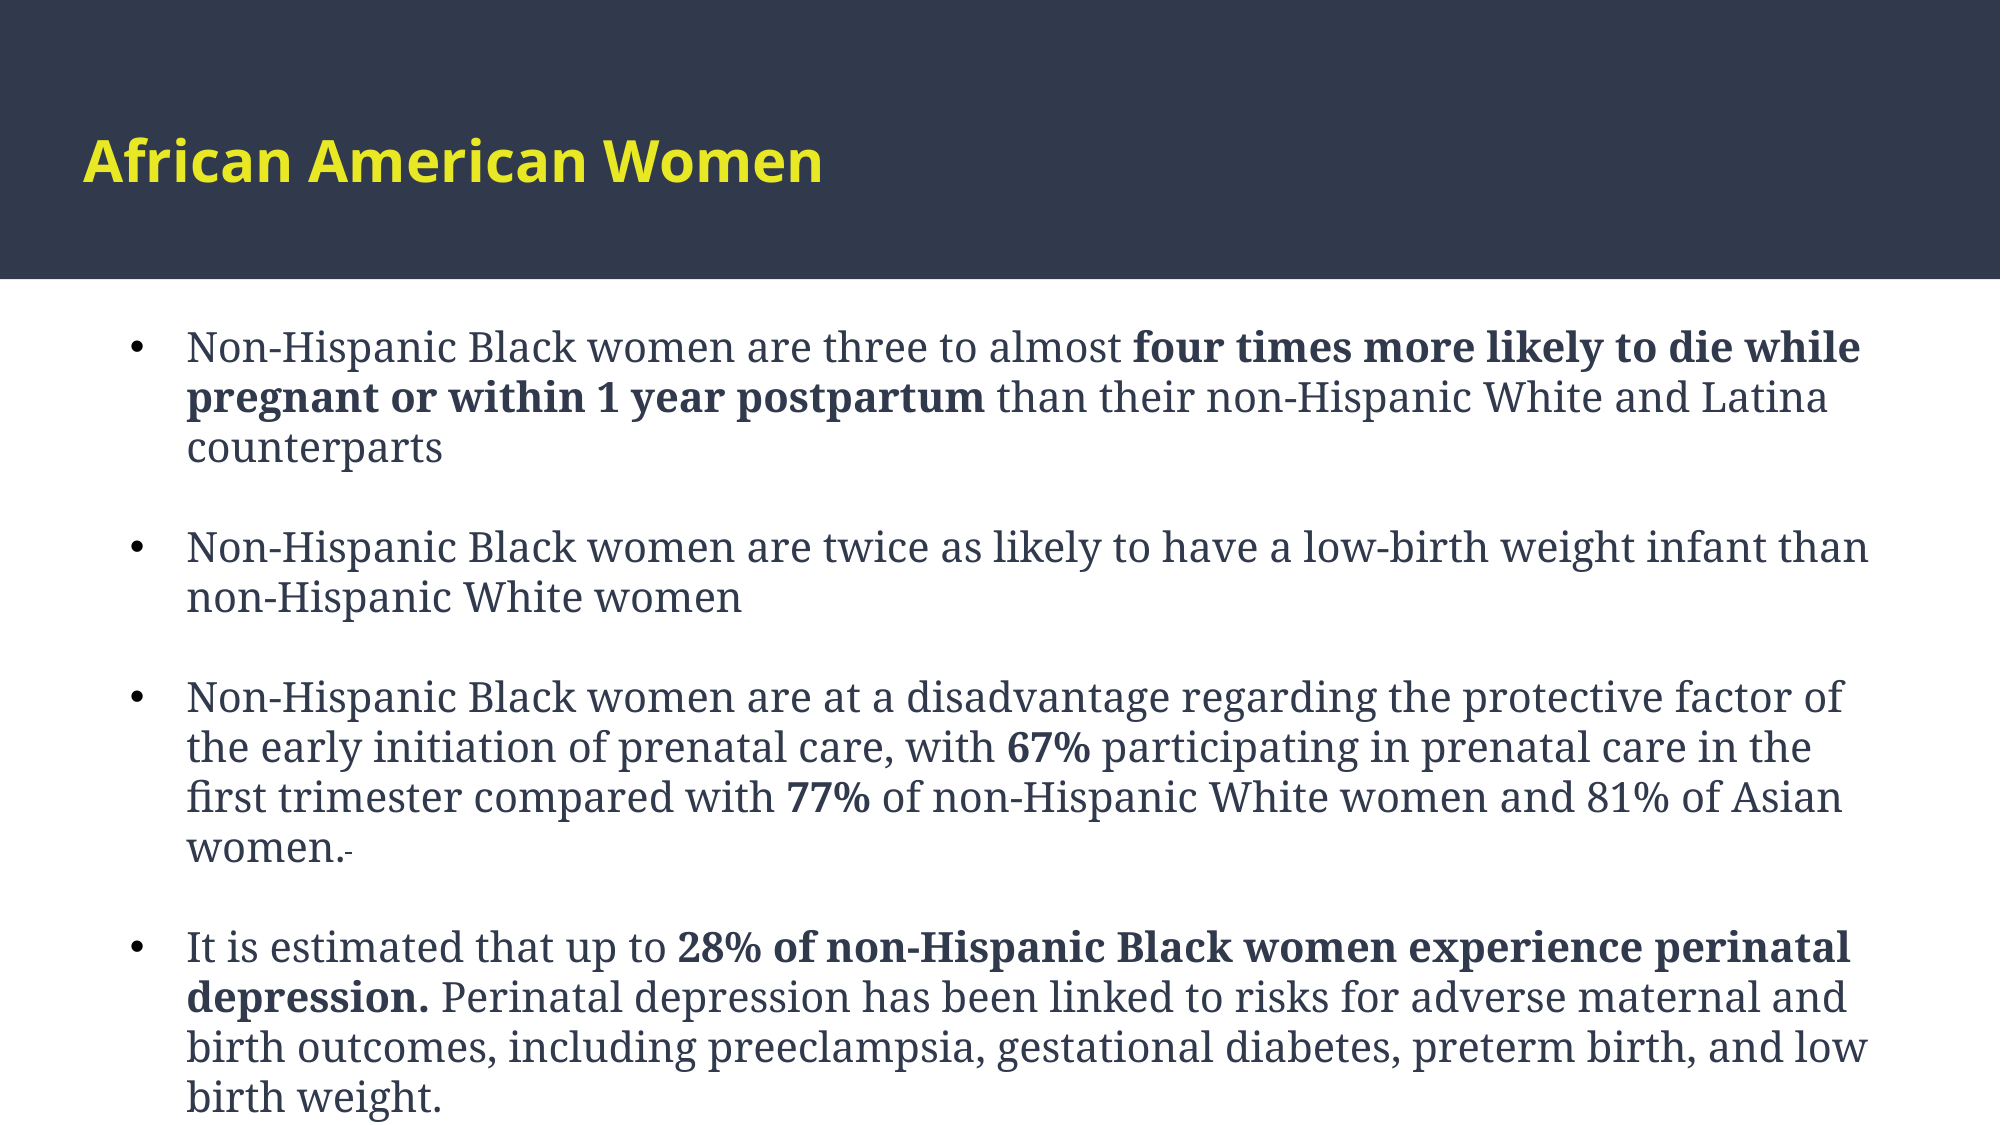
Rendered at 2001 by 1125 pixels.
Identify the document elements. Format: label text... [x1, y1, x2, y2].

text_box Non-Hispanic Black women are three to almost four times more likely to die while pregnant or within 1 year postpartum than their non-Hispanic White and Latina counterparts Non-Hispanic Black women are twice as likely to have a low-birth weight infant than non-Hispanic White women Non-Hispanic Black women are at a disadvantage regarding the protective factor of the early initiation of prenatal care, with 67% participating in prenatal care in the first trimester compared with 77% of non-Hispanic White women and 81% of Asian women. It is estimated that up to 28% of non-Hispanic Black women experience perinatal depression. Perinatal depression has been linked to risks for adverse maternal and birth outcomes, including preeclampsia, gestational diabetes, preterm birth, and low birth weight. Chinn, J. J., Martin, I. K., & Redmond, N. (2021). Health Equity Among Black Women in the United States. Journal of women's health (2002), 30(2), 212–219. https://doi.org/10.1089/jwh.2020.8868 [115, 313, 1912, 1125]
title African American Women [68, 109, 1932, 246]
